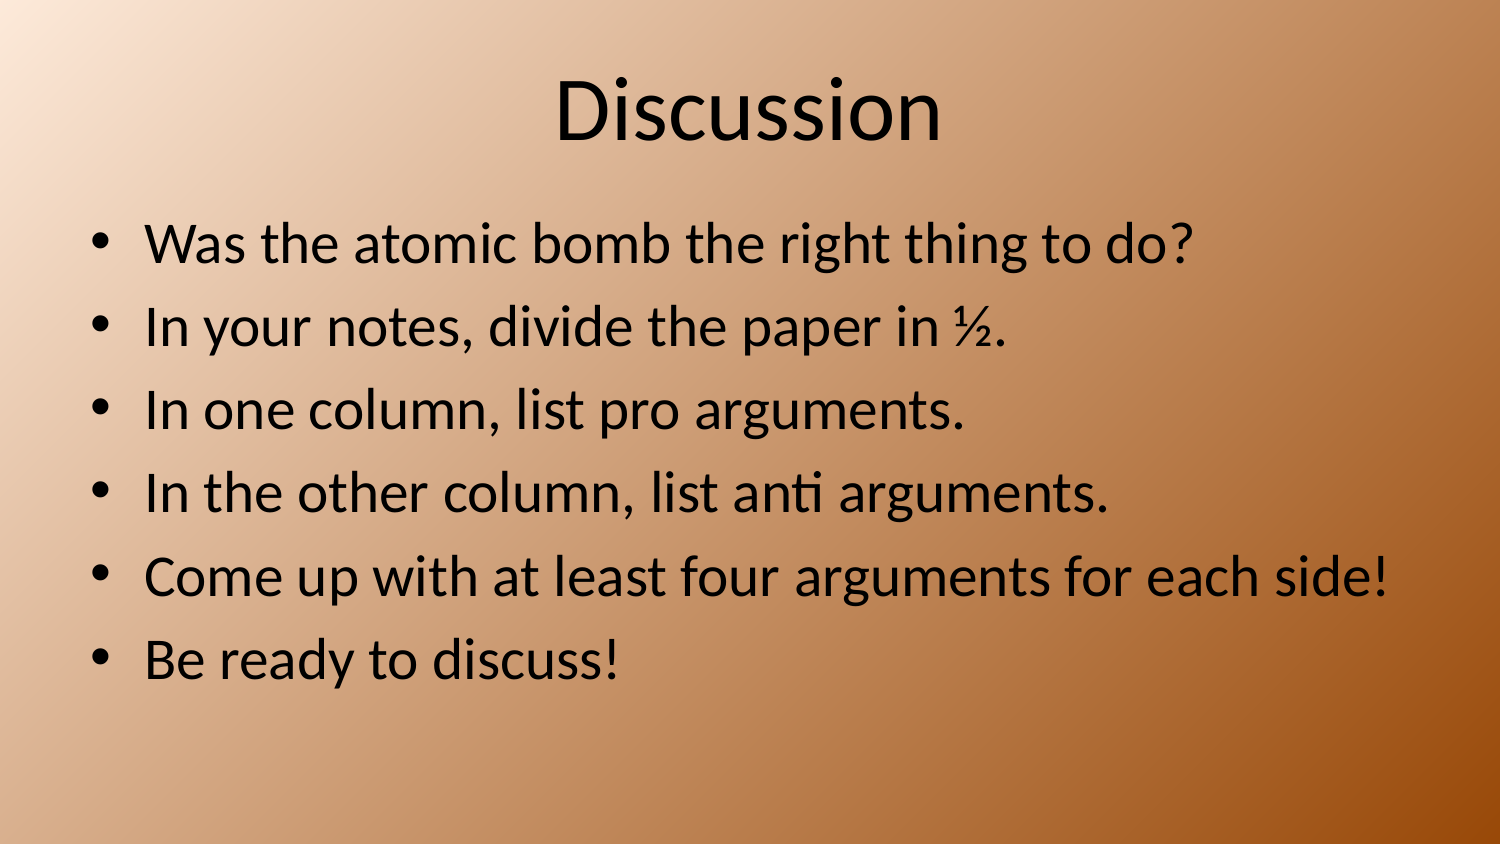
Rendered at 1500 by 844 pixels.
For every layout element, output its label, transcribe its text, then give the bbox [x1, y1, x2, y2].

list Was the atomic bomb the right thing to do? In your notes, divide the paper in ½. In one column, list pro arguments. In the other column, list anti arguments. Come up with at least four arguments for each side! Be ready to discuss! [75, 196, 1425, 754]
title Discussion [75, 33, 1425, 175]
